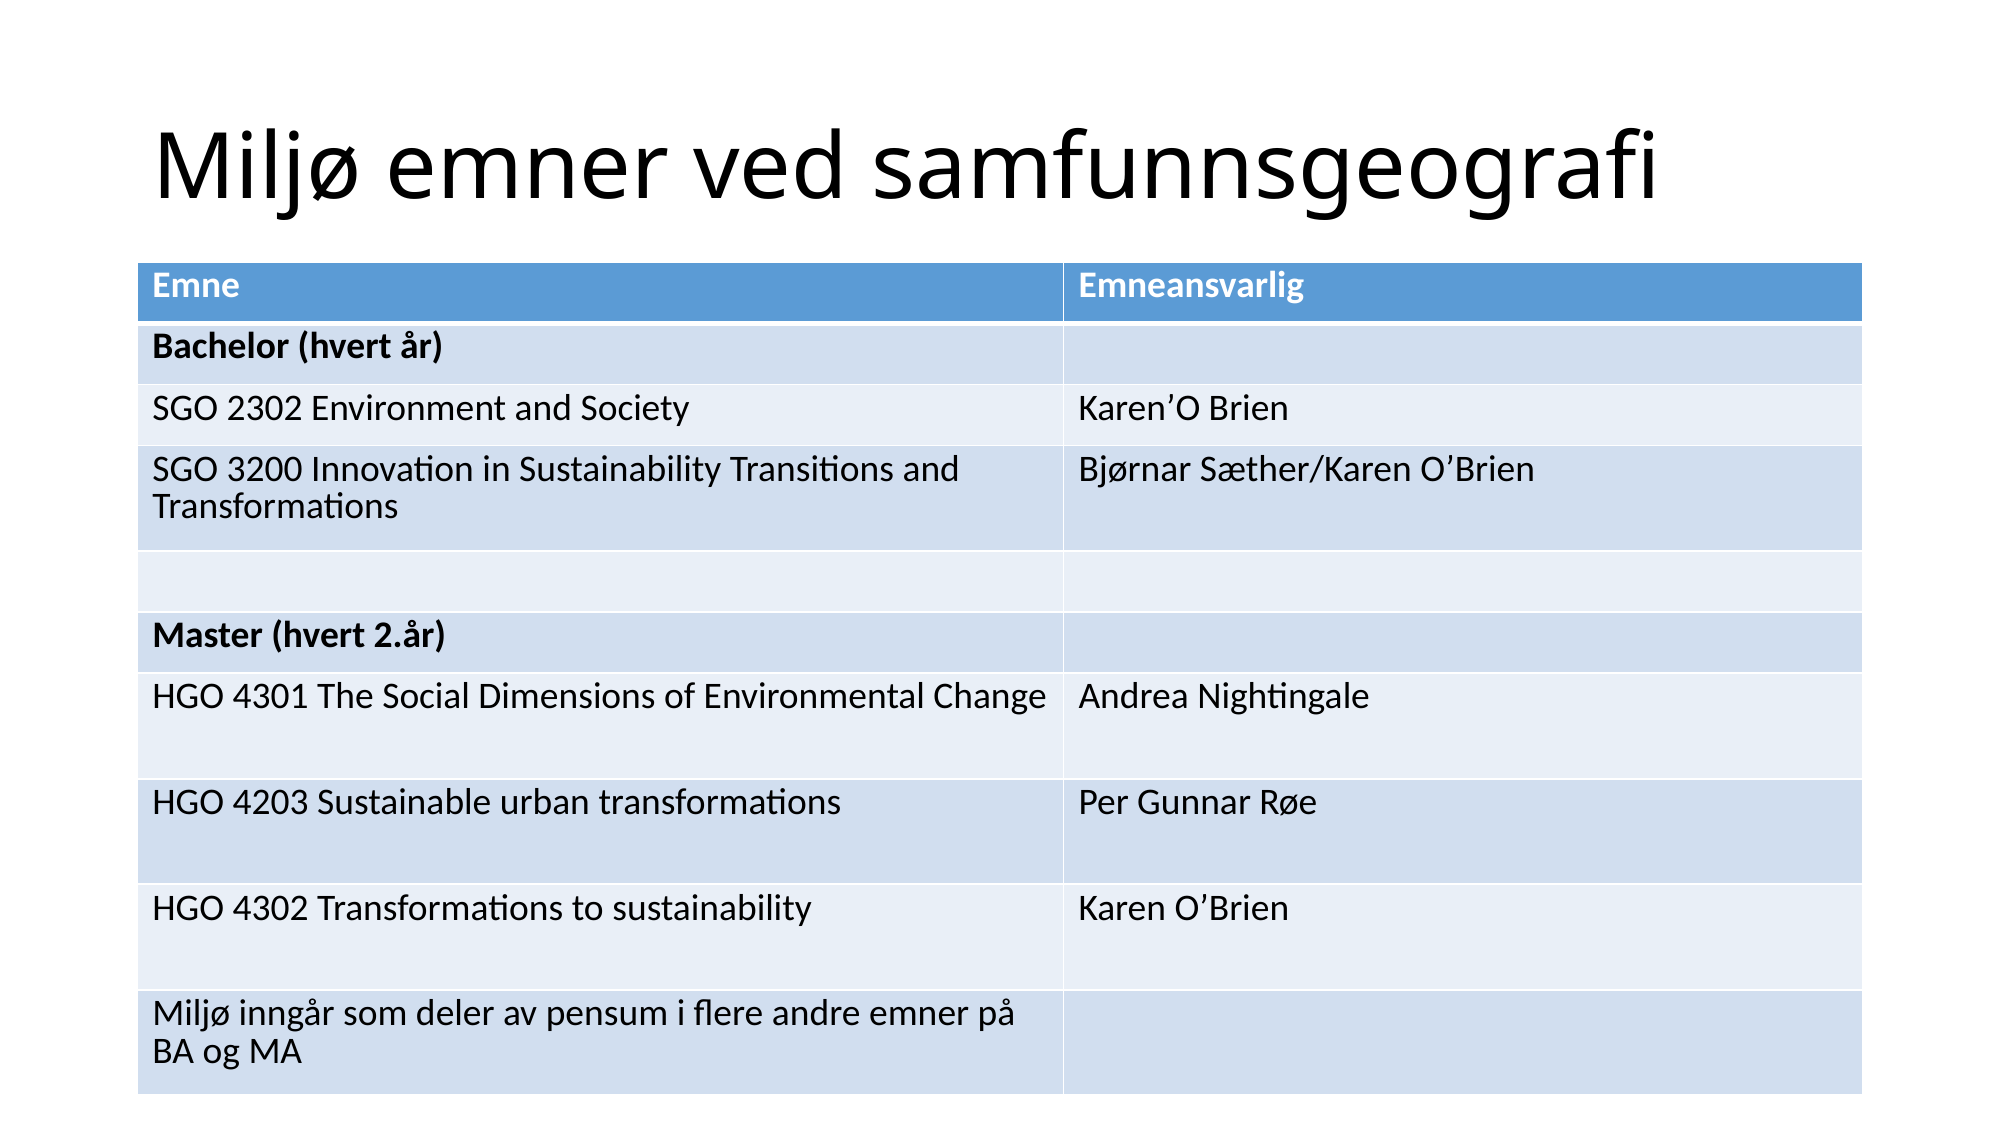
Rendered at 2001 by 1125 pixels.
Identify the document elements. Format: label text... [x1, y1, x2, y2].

table_cell Bachelor (hvert år) [138, 326, 1063, 384]
table_cell Andrea Nightingale [1064, 674, 1862, 778]
table_cell Master (hvert 2.år) [138, 613, 1063, 672]
table_cell Per Gunnar Røe [1064, 780, 1862, 883]
table_header Emne [138, 263, 1063, 321]
table_cell SGO 2302 Environment and Society [138, 385, 1063, 445]
table_cell SGO 3200 Innovation in Sustainability Transitions and Transformations [138, 446, 1063, 550]
table_cell Karen OʹBrien [1064, 885, 1862, 989]
table_header Emneansvarlig [1064, 263, 1862, 321]
title Miljø emner ved samfunnsgeografi [137, 59, 1863, 261]
table_cell HGO 4302 Transformations to sustainability [138, 885, 1063, 989]
table_cell HGO 4301 The Social Dimensions of Environmental Change [138, 674, 1063, 778]
table_cell [1064, 991, 1862, 1094]
table_cell [138, 552, 1063, 611]
table_cell [1064, 613, 1862, 672]
table_cell KarenʹO Brien [1064, 385, 1862, 445]
table_cell HGO 4203 Sustainable urban transformations [138, 780, 1063, 883]
table_cell [1064, 326, 1862, 384]
table_cell Miljø inngår som deler av pensum i flere andre emner på BA og MA [138, 991, 1063, 1094]
table_cell [1064, 552, 1862, 611]
table_cell Bjørnar Sæther/Karen OʹBrien [1064, 446, 1862, 550]
